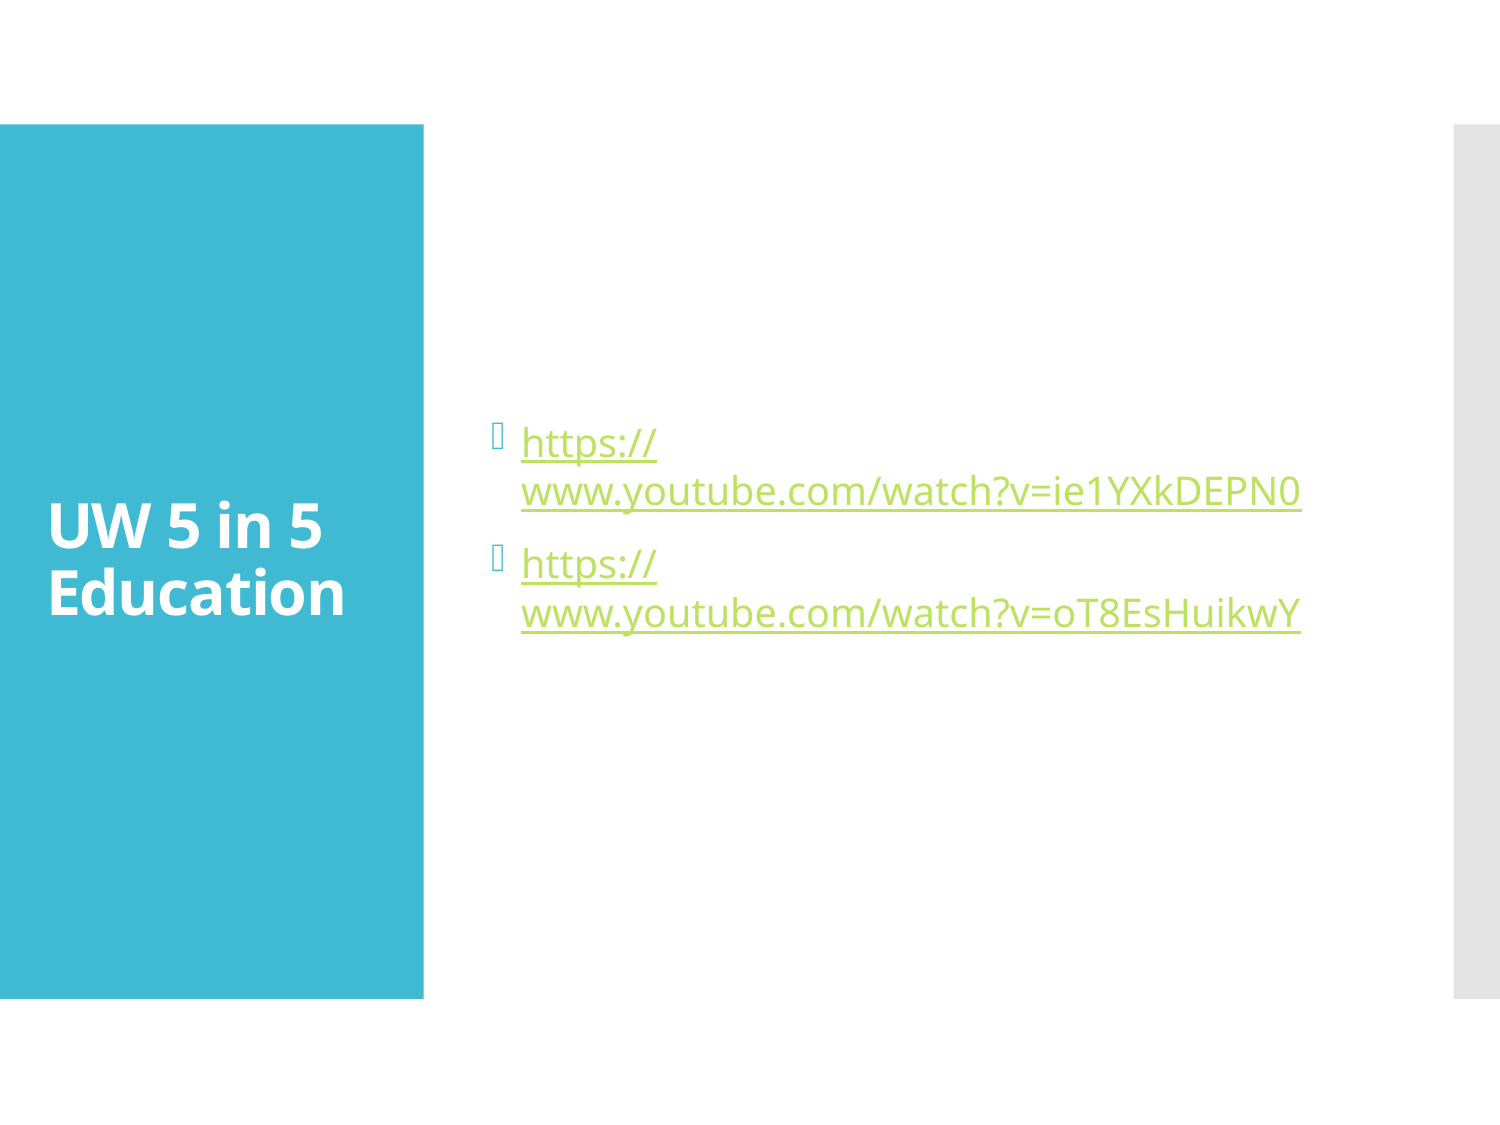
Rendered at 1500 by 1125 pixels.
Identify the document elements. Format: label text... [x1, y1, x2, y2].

title UW 5 in 5 Education [31, 184, 394, 940]
list https://www.youtube.com/watch?v=ie1YXkDEPN0 https://www.youtube.com/watch?v=oT8EsHuikwY [476, 141, 1376, 982]
